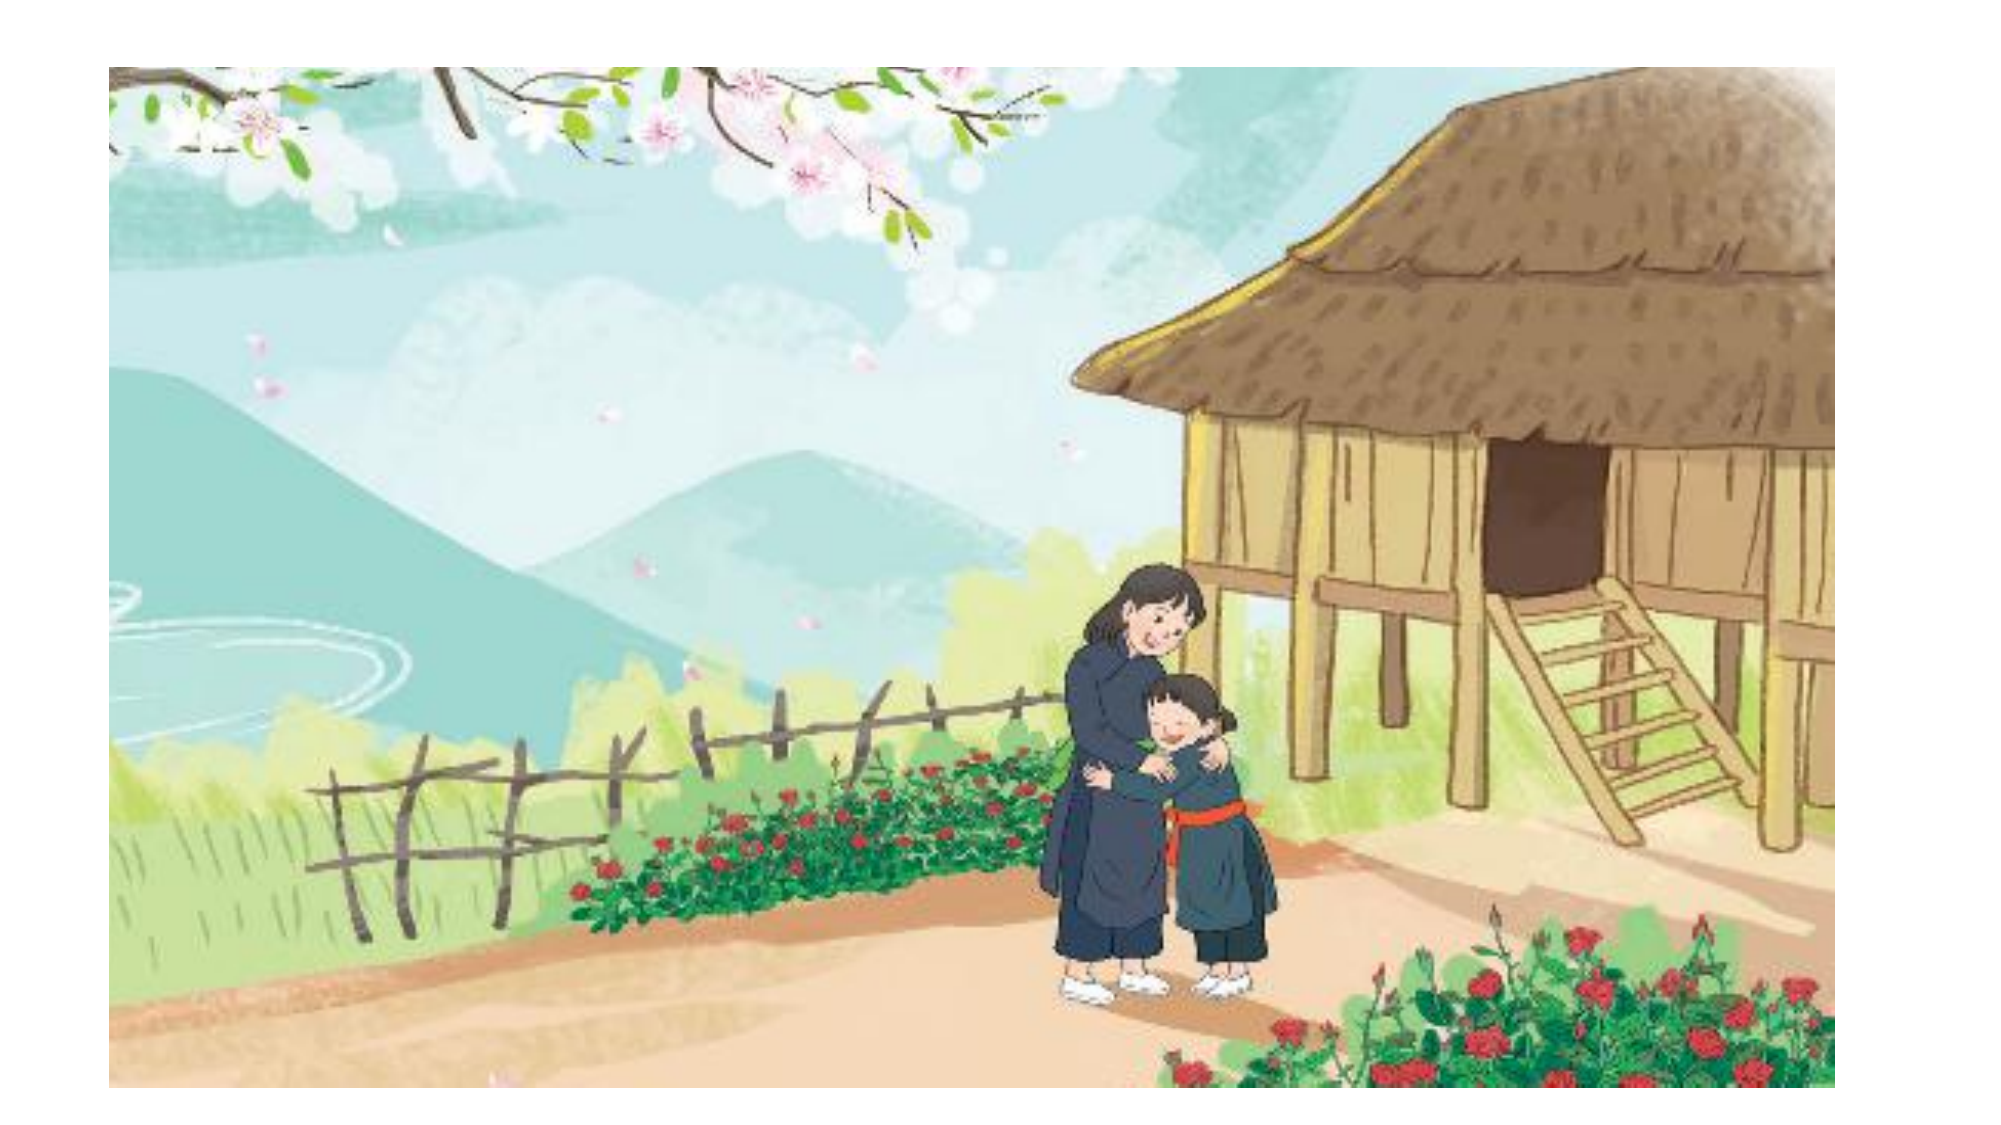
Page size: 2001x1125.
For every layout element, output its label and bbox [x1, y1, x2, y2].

picture [109, 67, 1835, 1088]
